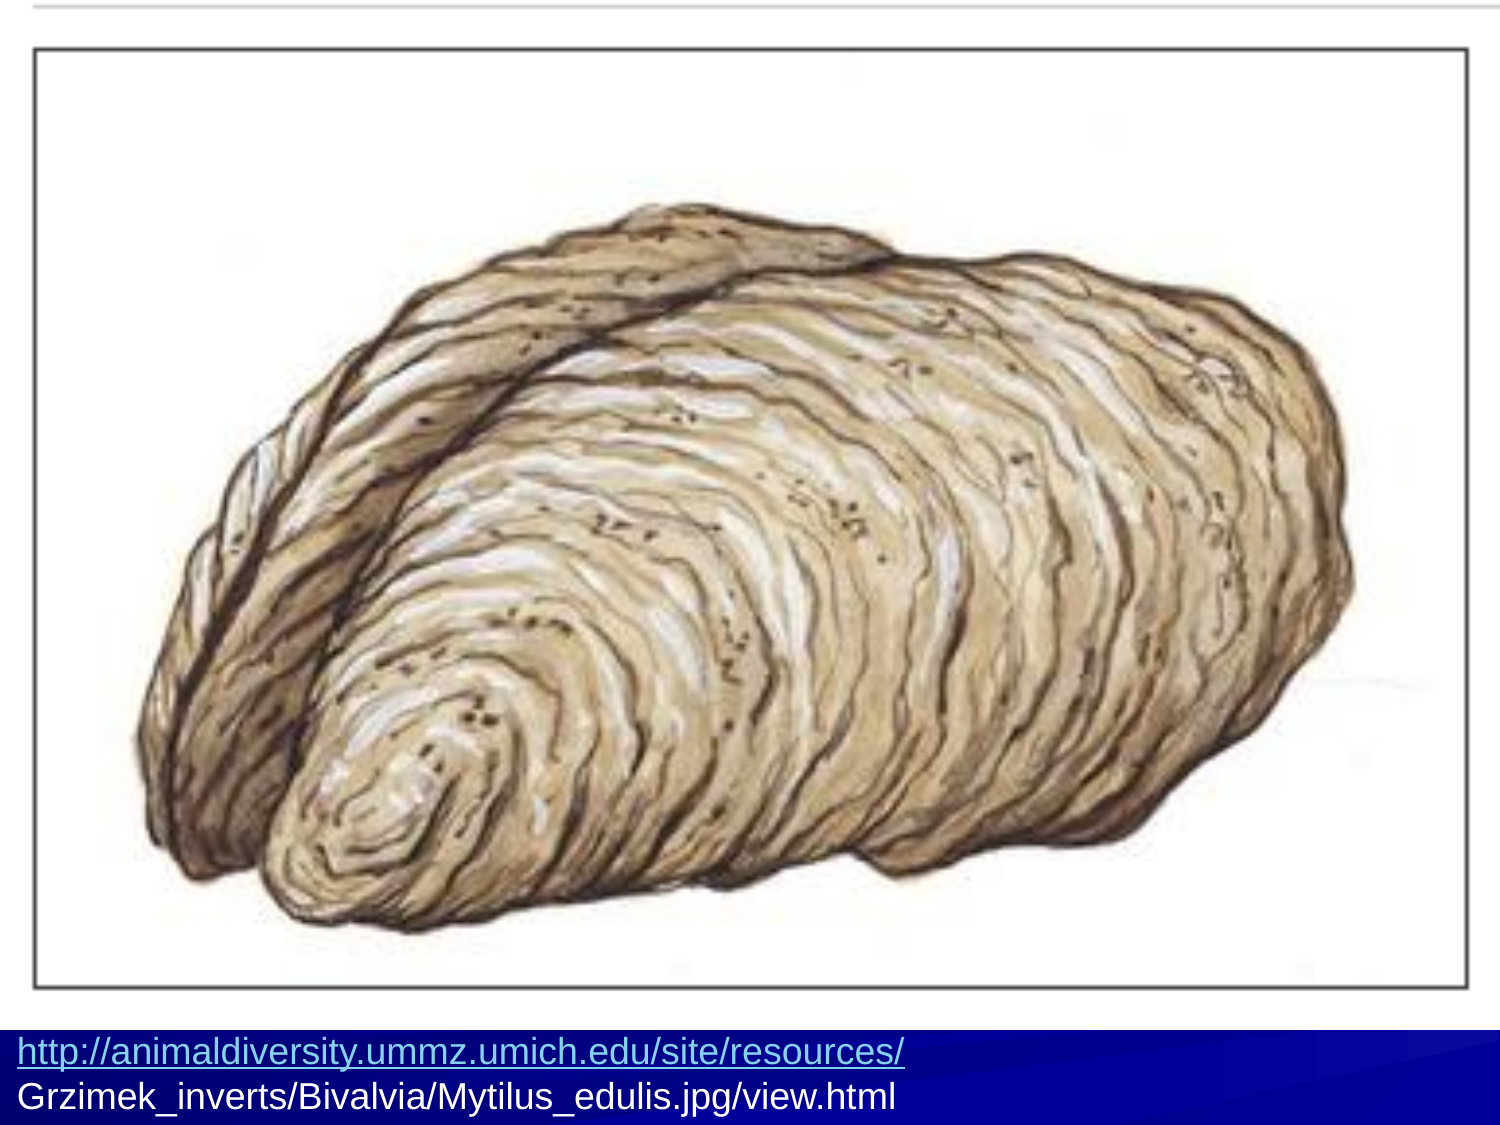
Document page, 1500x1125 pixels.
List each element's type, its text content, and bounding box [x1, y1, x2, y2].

text_box http://animaldiversity.ummz.umich.edu/site/resources/ Grzimek_inverts/Bivalvia/Mytilus_edulis.jpg/view.html [2, 1038, 920, 1125]
picture [0, 0, 1500, 1031]
